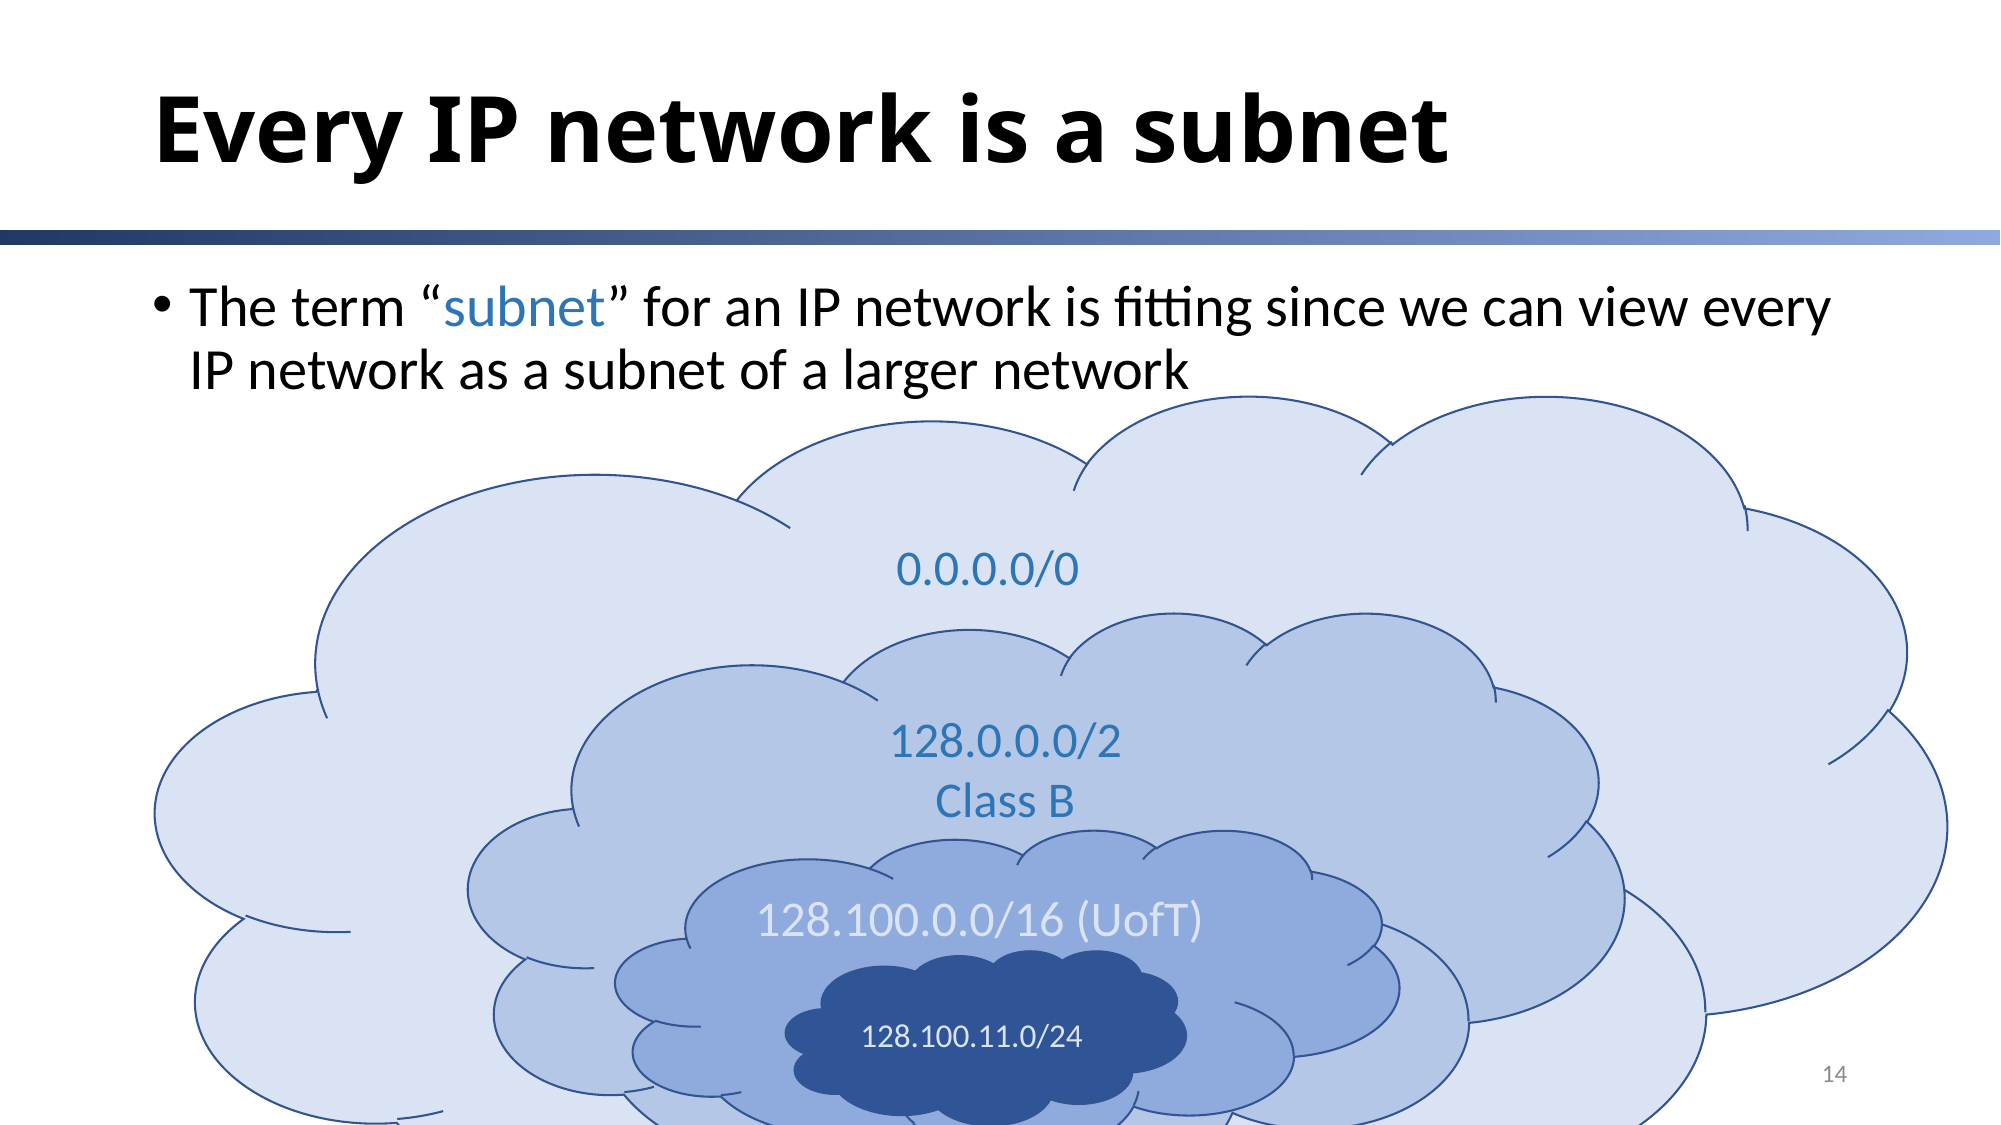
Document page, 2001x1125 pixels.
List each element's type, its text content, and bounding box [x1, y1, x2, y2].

text_box 128.100.0.0/16 (UofT) [613, 829, 1401, 1125]
slide_number 14 [1669, 1042, 1863, 1103]
text_box 128.100.11.0/24 [784, 950, 1188, 1125]
title Every IP network is a subnet [137, 59, 1863, 205]
text_box 128.0.0.0/2 Class B [466, 612, 1626, 1125]
text_box 0.0.0.0/0 [153, 395, 1949, 1125]
list The term “subnet” for an IP network is fitting since we can view every IP network as a subnet of a larger network [137, 268, 1863, 1014]
